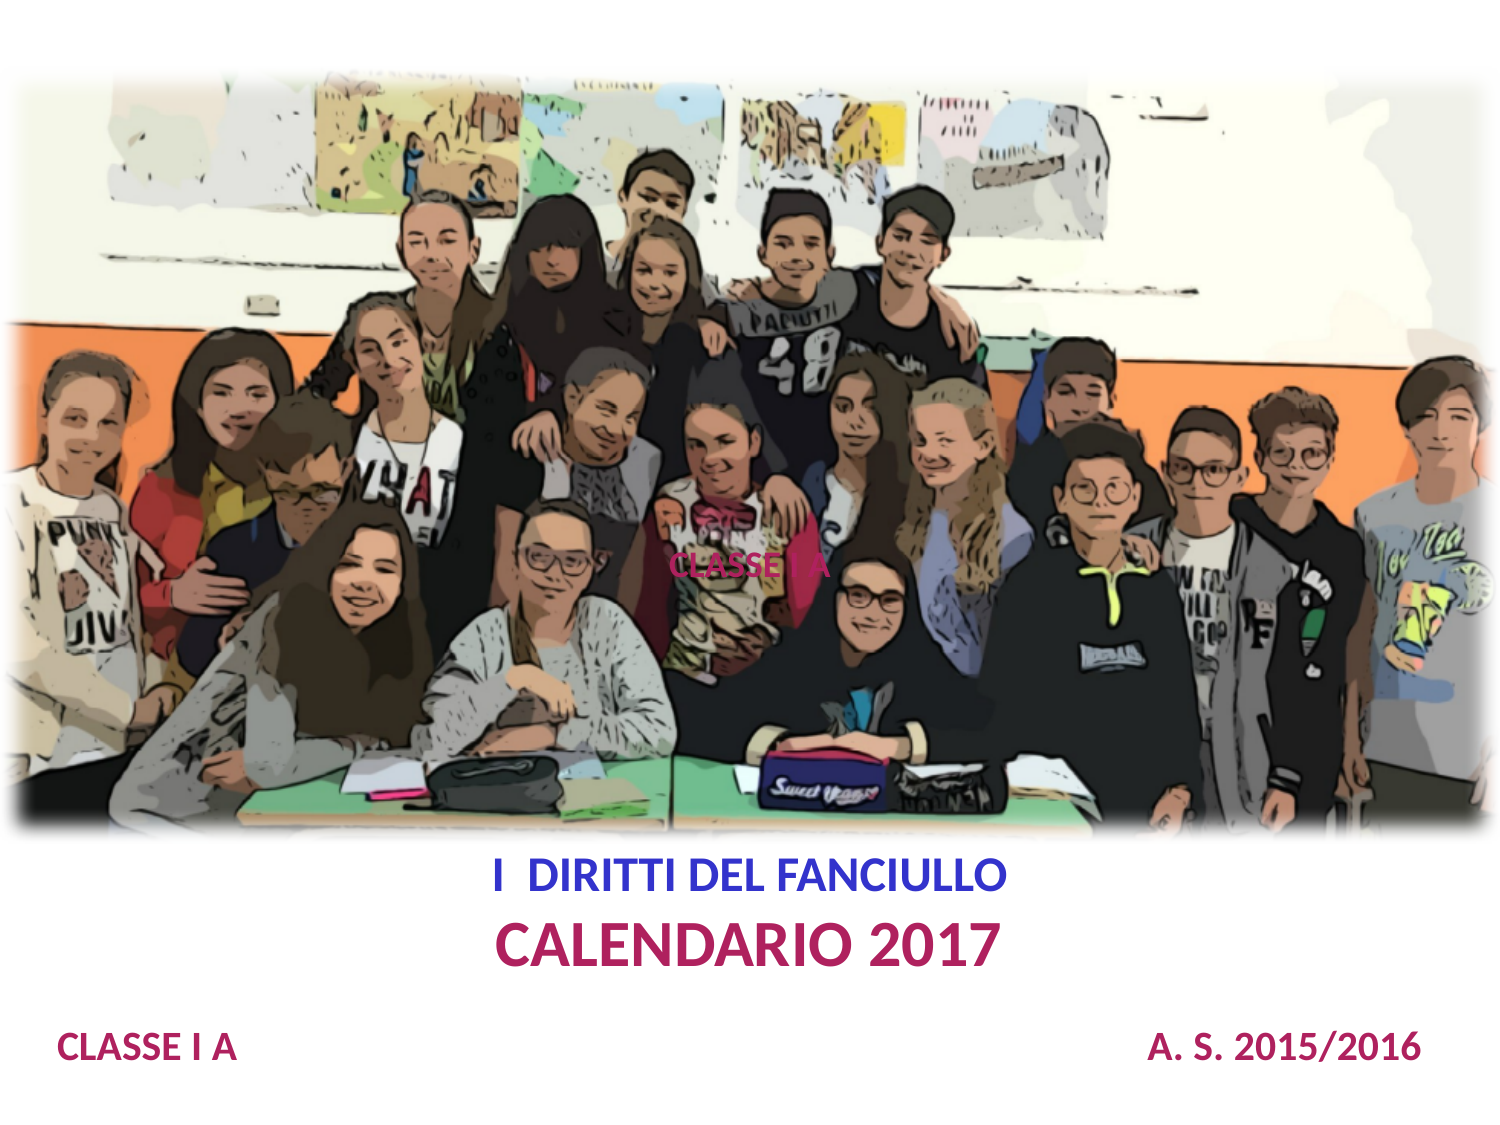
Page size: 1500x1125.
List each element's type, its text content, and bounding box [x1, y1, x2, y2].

text_box CLASSE I A A. S. 2015/2016 [41, 1011, 1459, 1077]
picture [0, 66, 1500, 844]
subtitle CALENDARIO 2017 [230, 910, 1269, 988]
text_box I DIRITTI DEL FANCIULLO [147, 852, 1352, 910]
